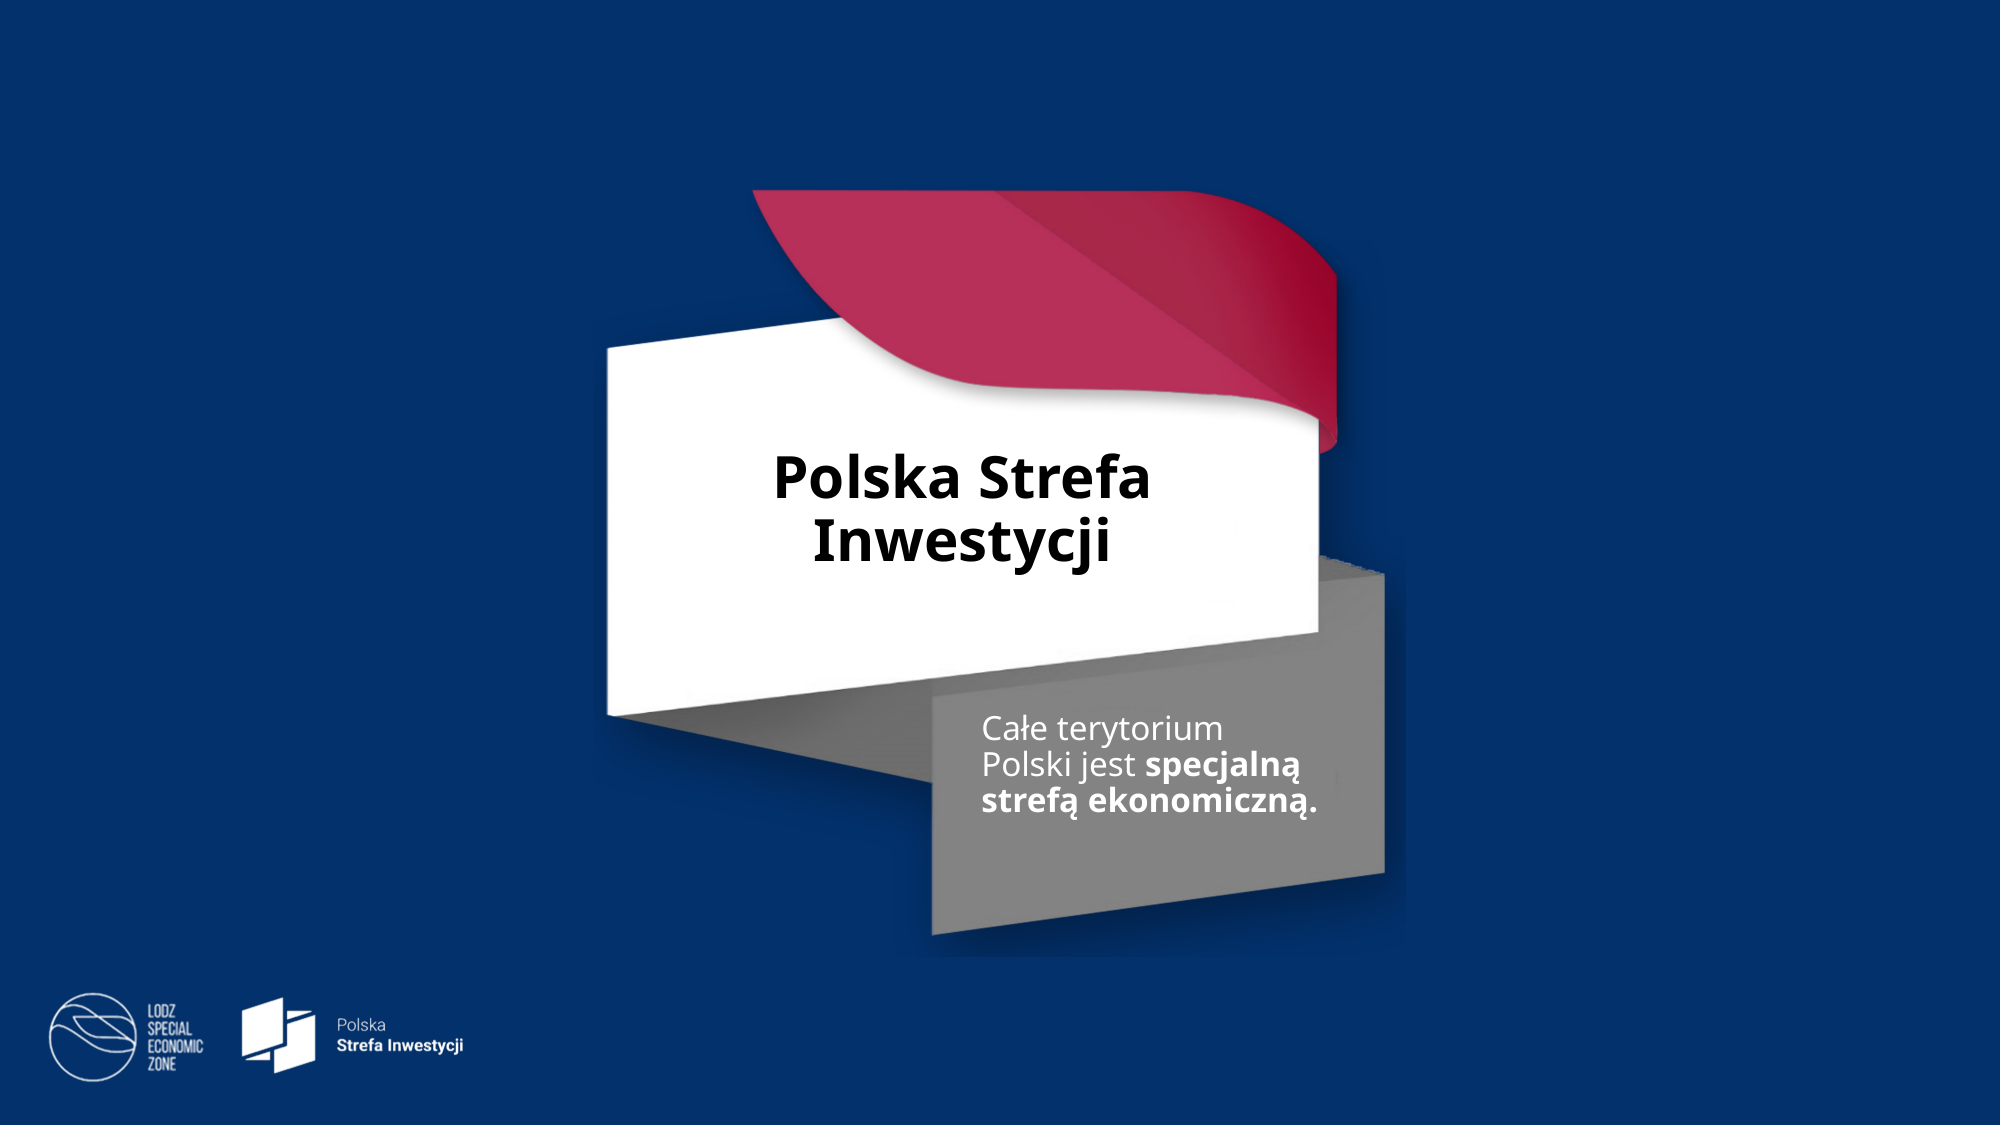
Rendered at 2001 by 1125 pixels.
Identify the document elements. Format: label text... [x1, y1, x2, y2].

list Polska Strefa Inwestycji [664, 440, 1262, 626]
picture [0, 0, 2000, 1125]
list Całe terytorium Polski jest specjalną strefą ekonomiczną. [966, 704, 1335, 858]
